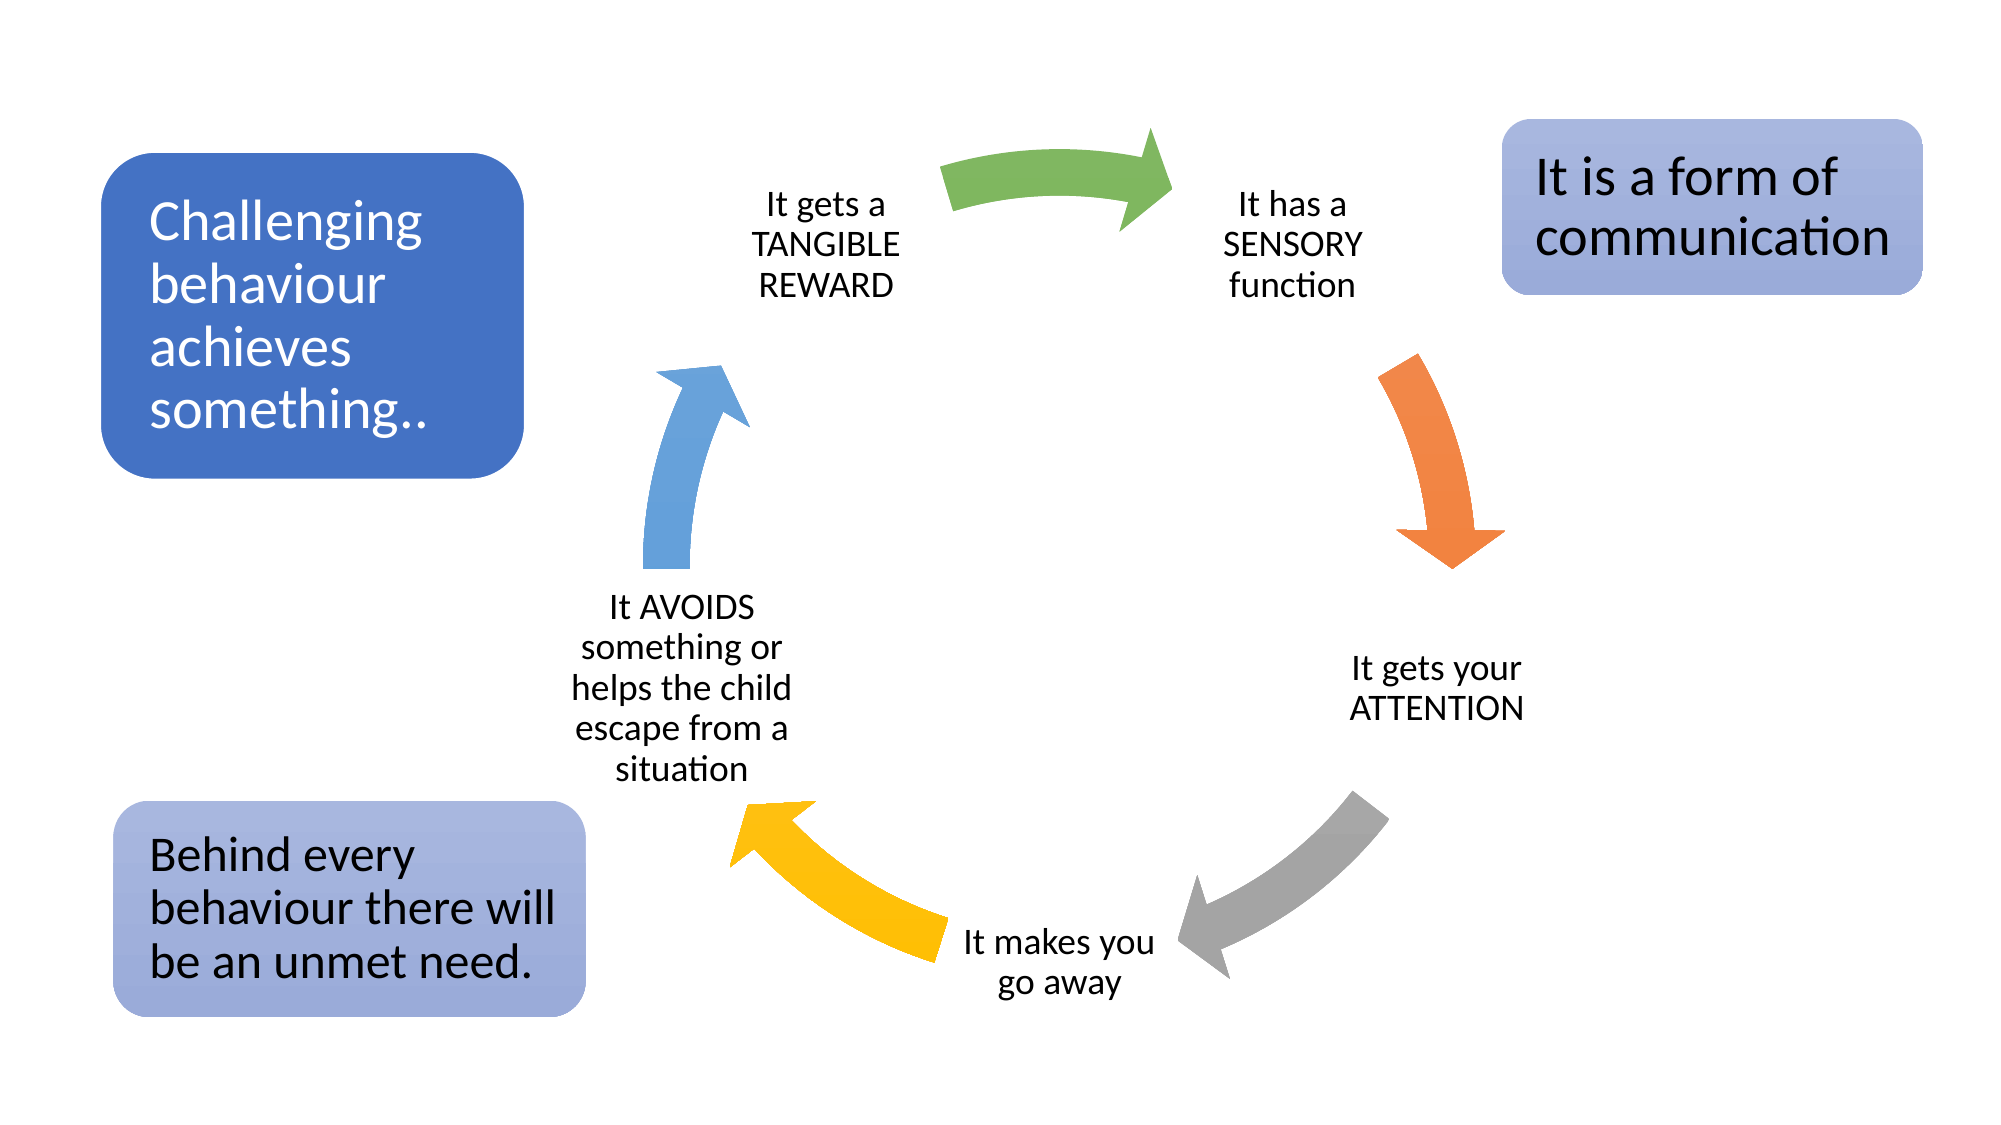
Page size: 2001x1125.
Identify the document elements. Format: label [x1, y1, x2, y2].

text_box [1501, 103, 1924, 311]
text_box [333, 118, 1786, 1083]
text_box [99, 146, 525, 485]
text_box [113, 782, 586, 1018]
